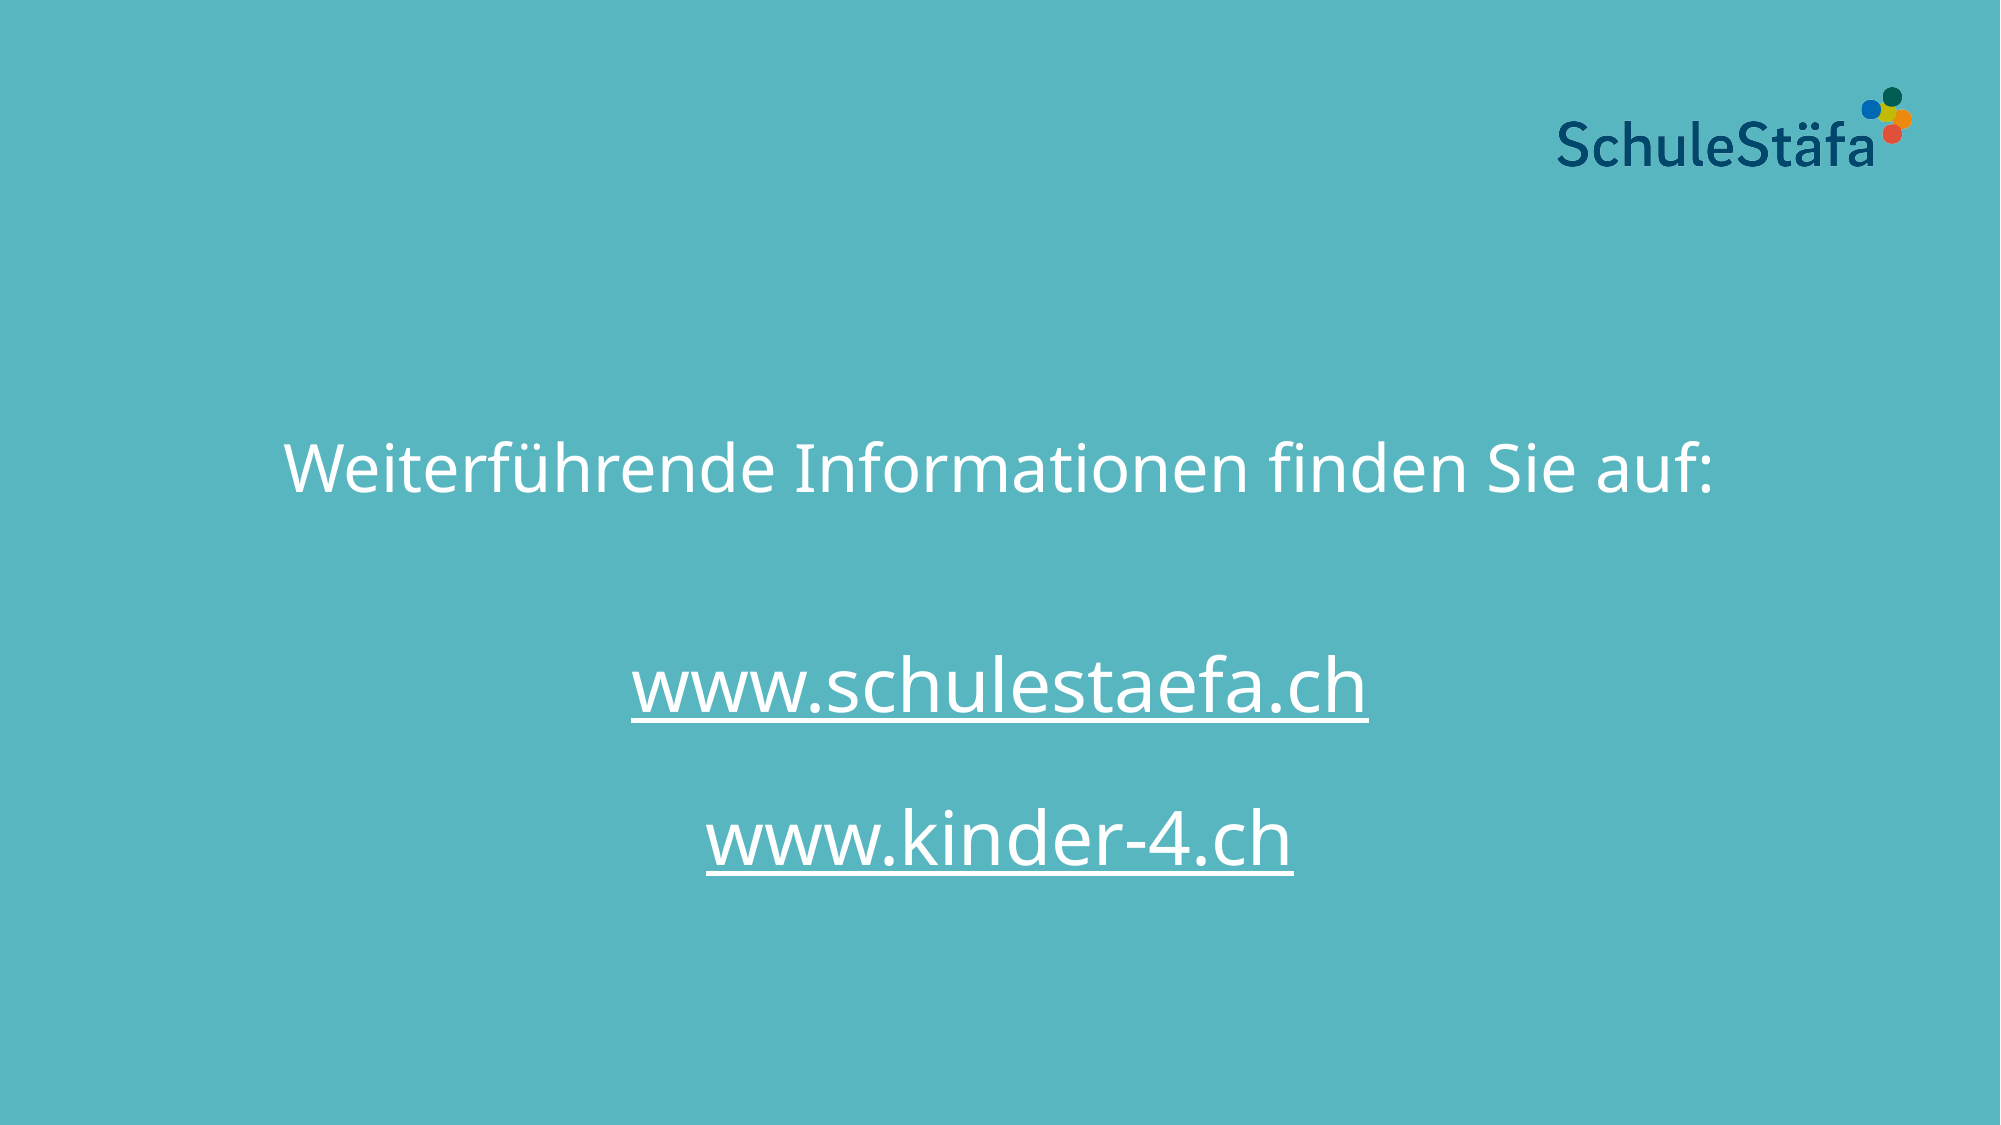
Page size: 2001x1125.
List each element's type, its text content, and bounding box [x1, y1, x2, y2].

picture [1632, 142, 1644, 167]
picture [1557, 161, 1565, 167]
text_box Weiterführende Informationen finden Sie auf: www.schulestaefa.ch www.kinder-4.ch [128, 418, 1872, 901]
picture [1557, 87, 1912, 167]
picture [1856, 153, 1866, 161]
picture [1715, 142, 1726, 148]
picture [1803, 153, 1813, 161]
